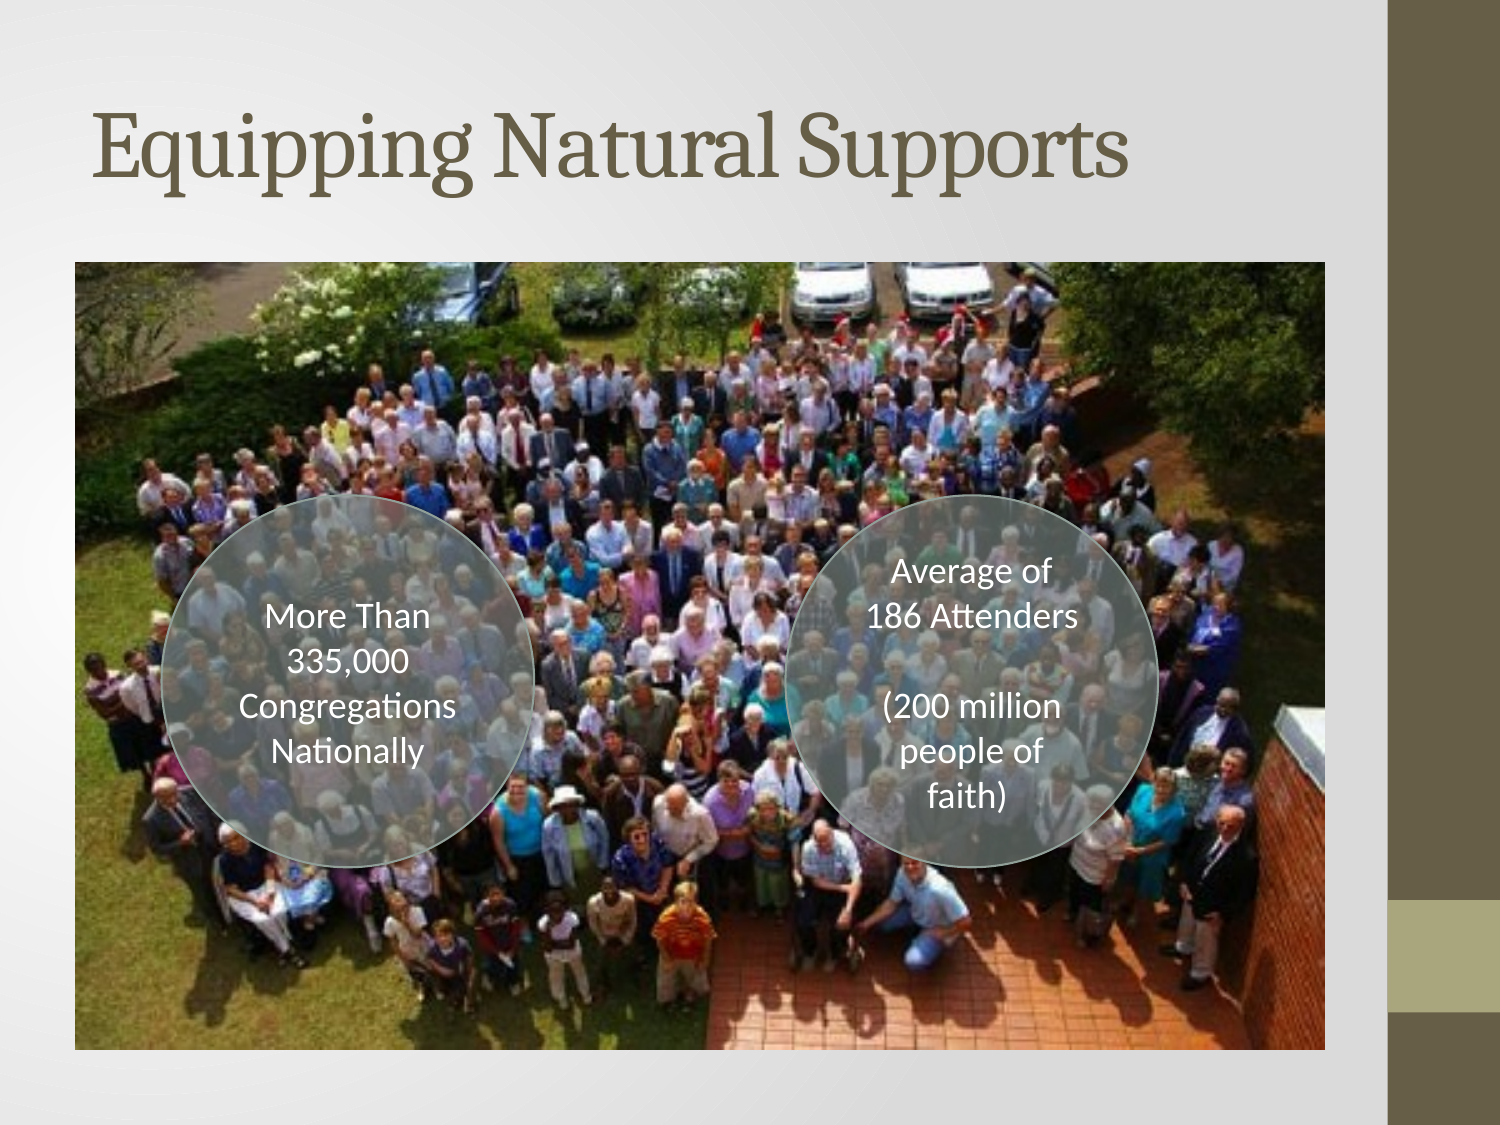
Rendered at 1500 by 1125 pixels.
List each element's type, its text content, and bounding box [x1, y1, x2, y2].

title Equipping Natural Supports [75, 45, 1325, 233]
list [74, 261, 1326, 1051]
